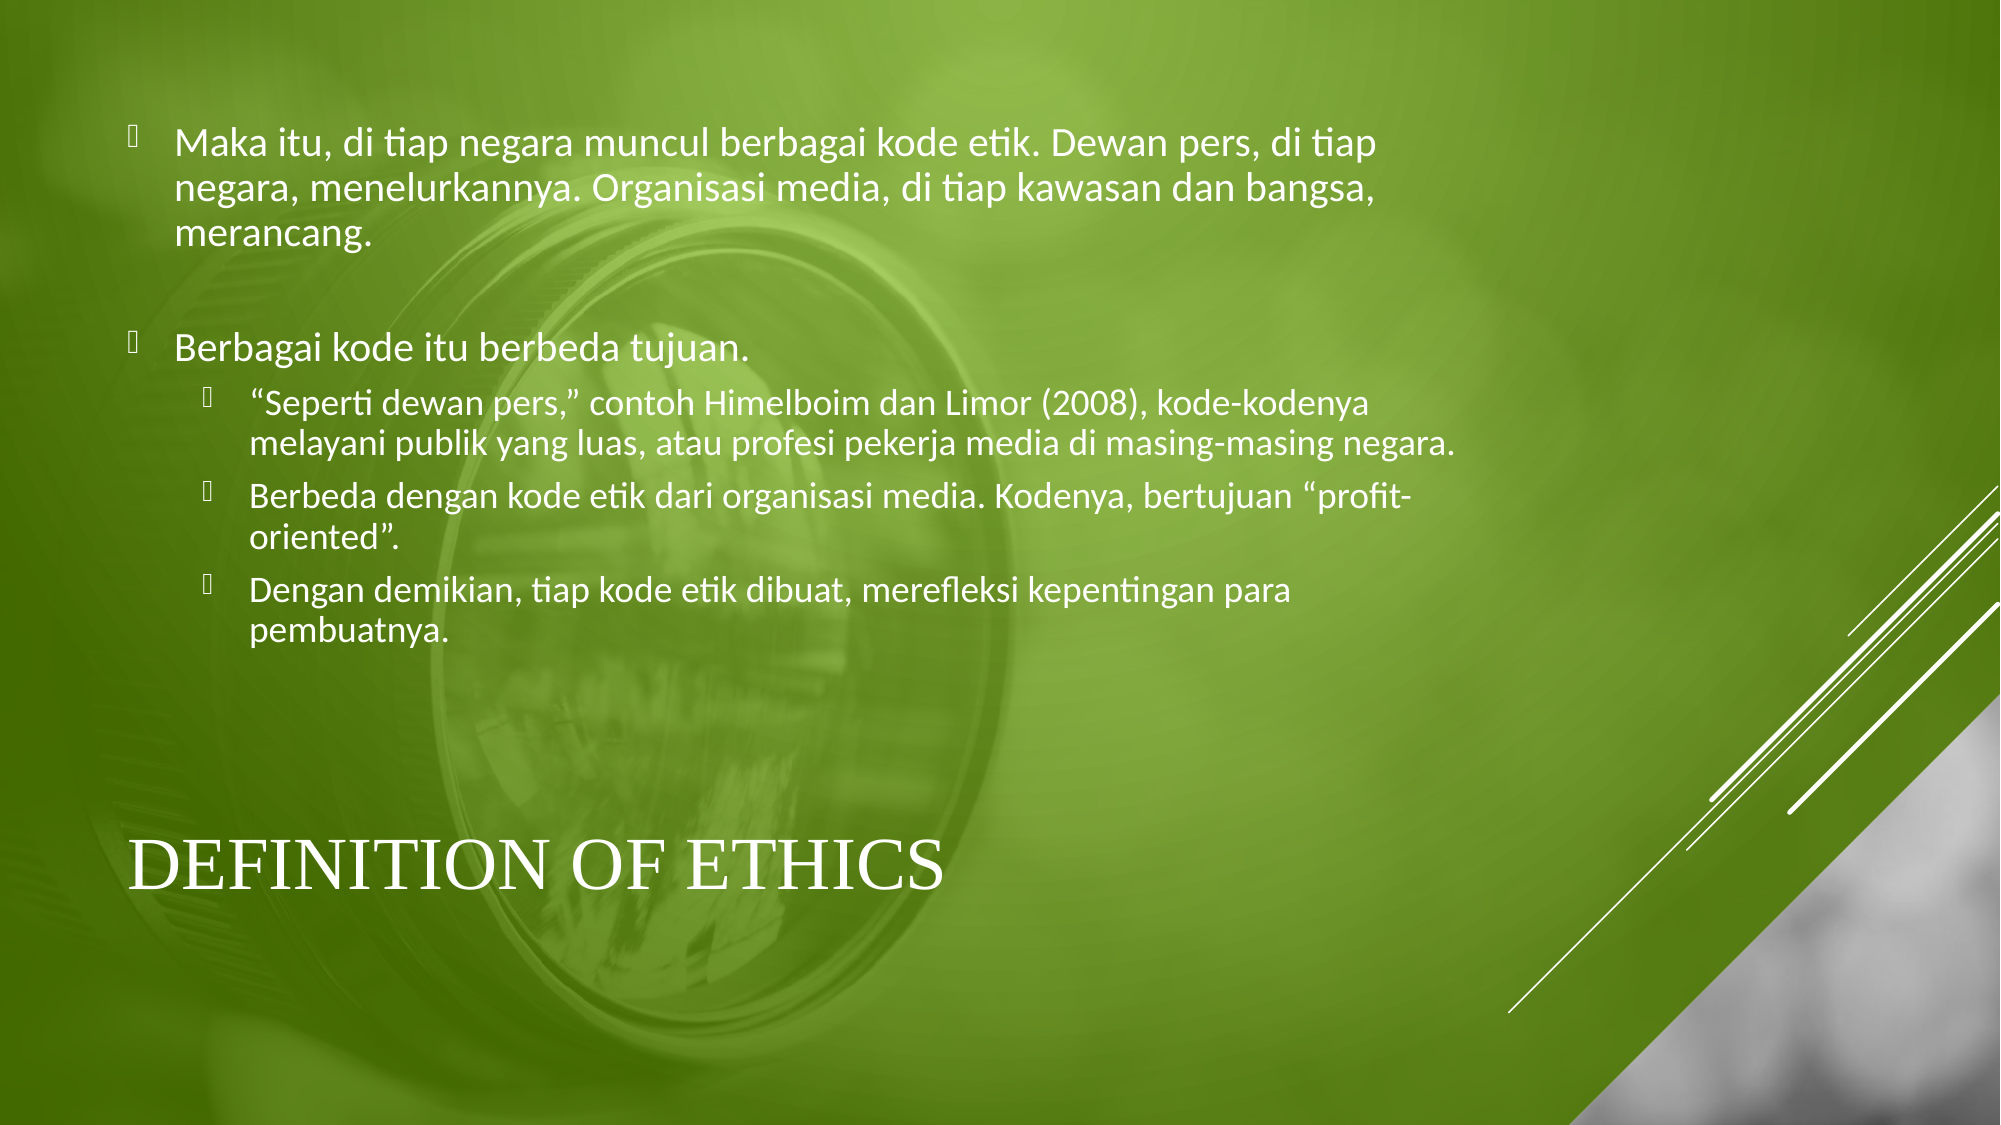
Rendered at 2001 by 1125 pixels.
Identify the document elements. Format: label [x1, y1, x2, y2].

text_box [1508, 485, 1999, 1013]
picture [0, 0, 2000, 1125]
